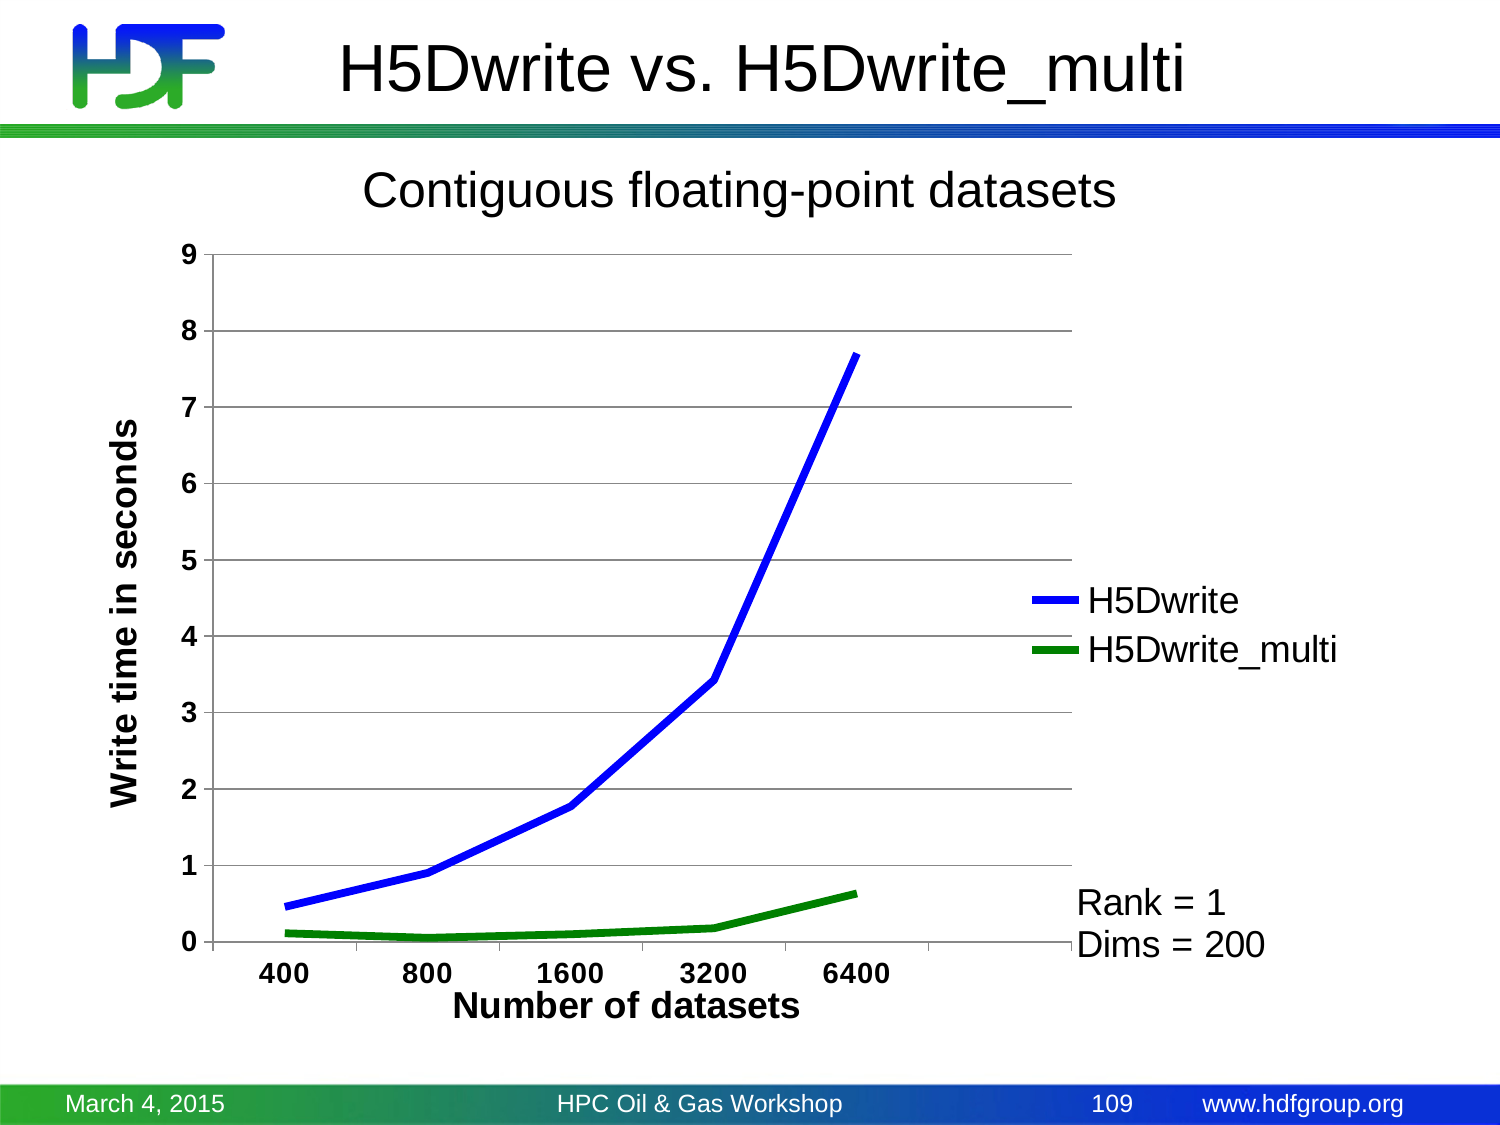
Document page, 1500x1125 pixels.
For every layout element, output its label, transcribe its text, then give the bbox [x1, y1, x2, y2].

text_box Contiguous floating-point datasets [347, 149, 1147, 210]
picture [0, 0, 1500, 1125]
chart [74, 212, 1363, 1038]
title H5Dwrite vs. H5Dwrite_multi [187, 24, 1338, 113]
slide_number 109 [1049, 1087, 1176, 1125]
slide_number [49, 1087, 276, 1125]
footer HPC Oil & Gas Workshop [374, 1087, 1026, 1125]
